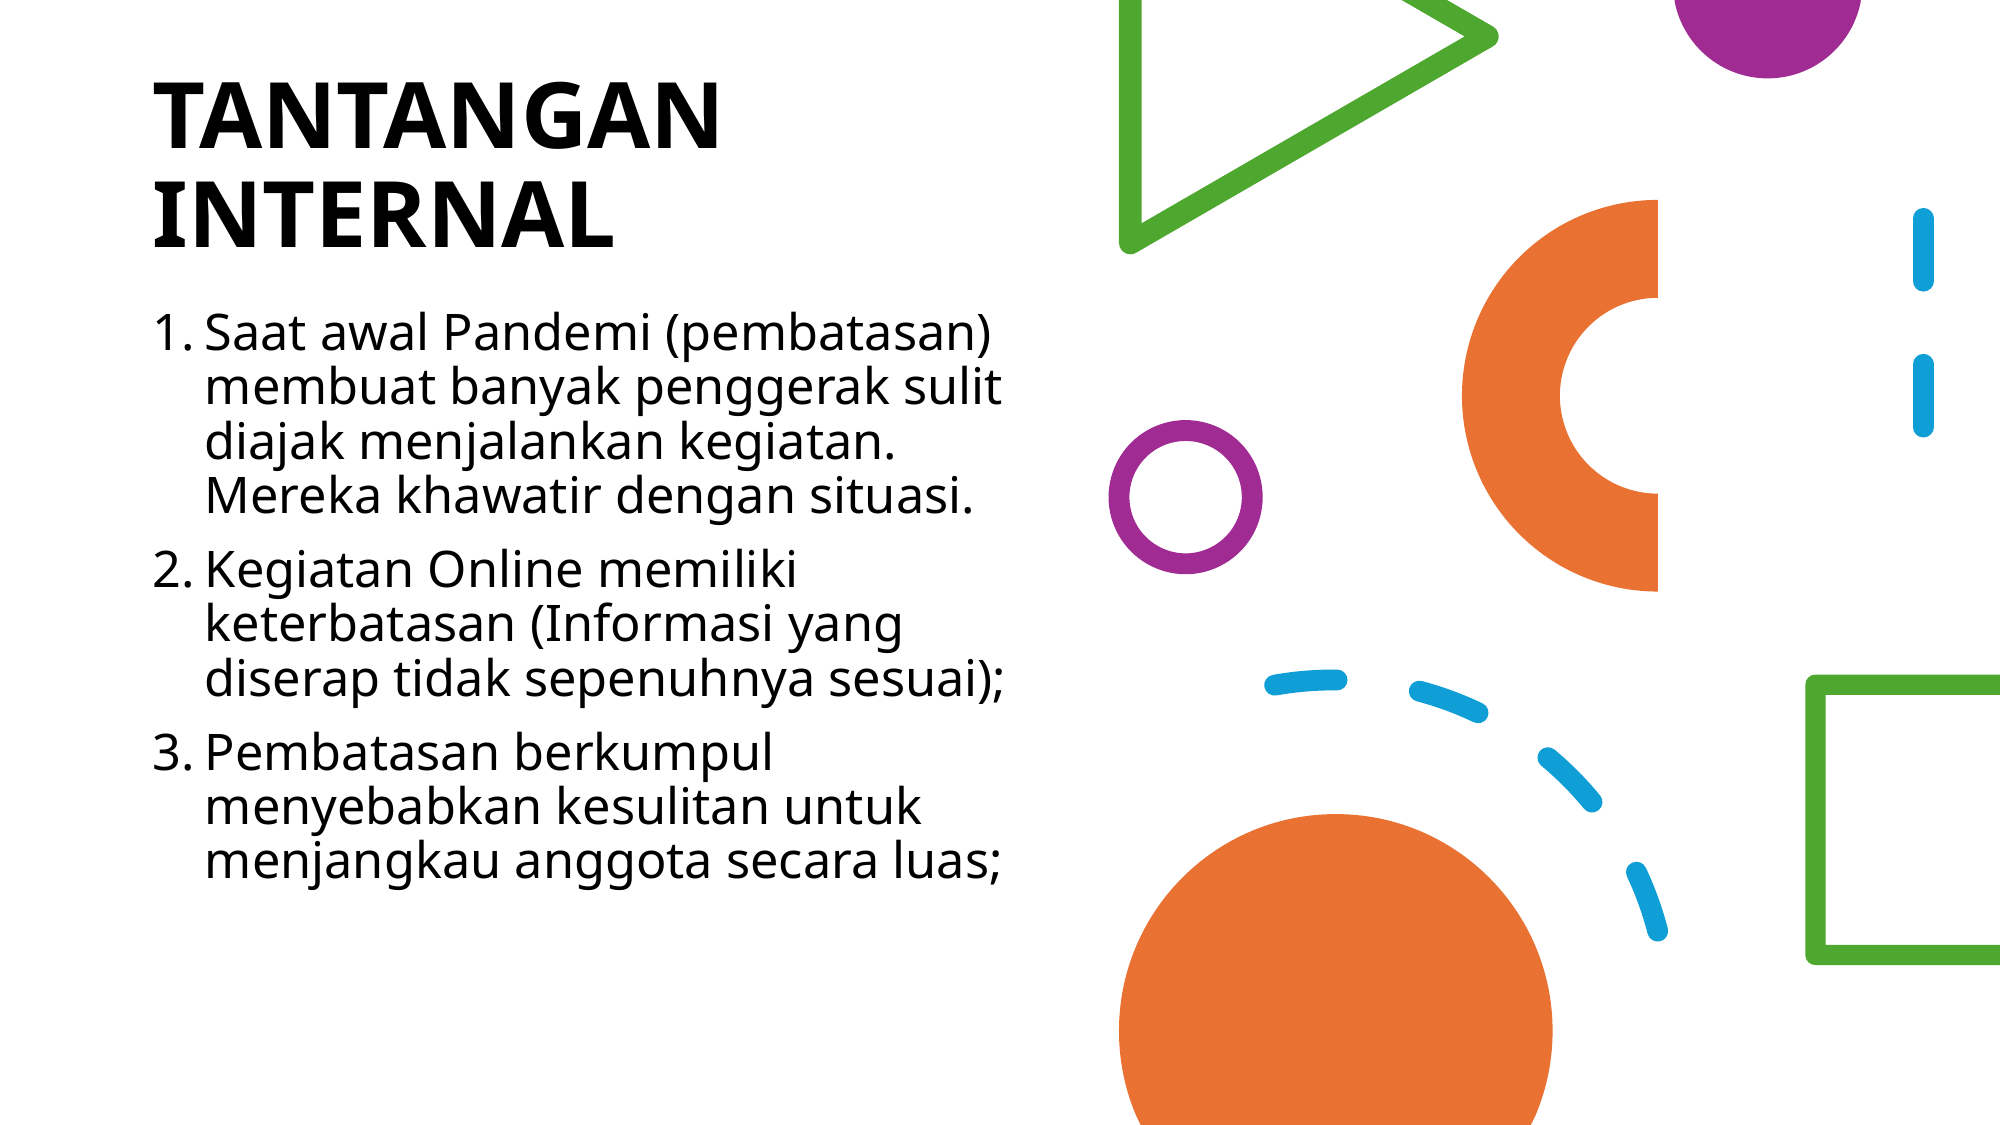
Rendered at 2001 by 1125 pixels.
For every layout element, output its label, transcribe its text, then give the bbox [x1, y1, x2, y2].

text_box [1117, 812, 1555, 1125]
text_box [1117, 428, 1254, 566]
text_box [1805, 674, 2000, 966]
title TANTANGAN INTERNAL [137, 59, 1050, 278]
text_box [1673, 0, 1863, 80]
text_box [1118, 0, 1499, 255]
text_box [1460, 198, 1660, 594]
list Saat awal Pandemi (pembatasan) membuat banyak penggerak sulit diajak menjalankan kegiatan. Mereka khawatir dengan situasi. Kegiatan Online memiliki keterbatasan (Informasi yang diserap tidak sepenuhnya sesuai); Pembatasan berkumpul menyebabkan kesulitan untuk menjangkau anggota secara luas; [137, 299, 1050, 1014]
text_box [1273, 678, 1665, 977]
text_box [0, 0, 2000, 1125]
